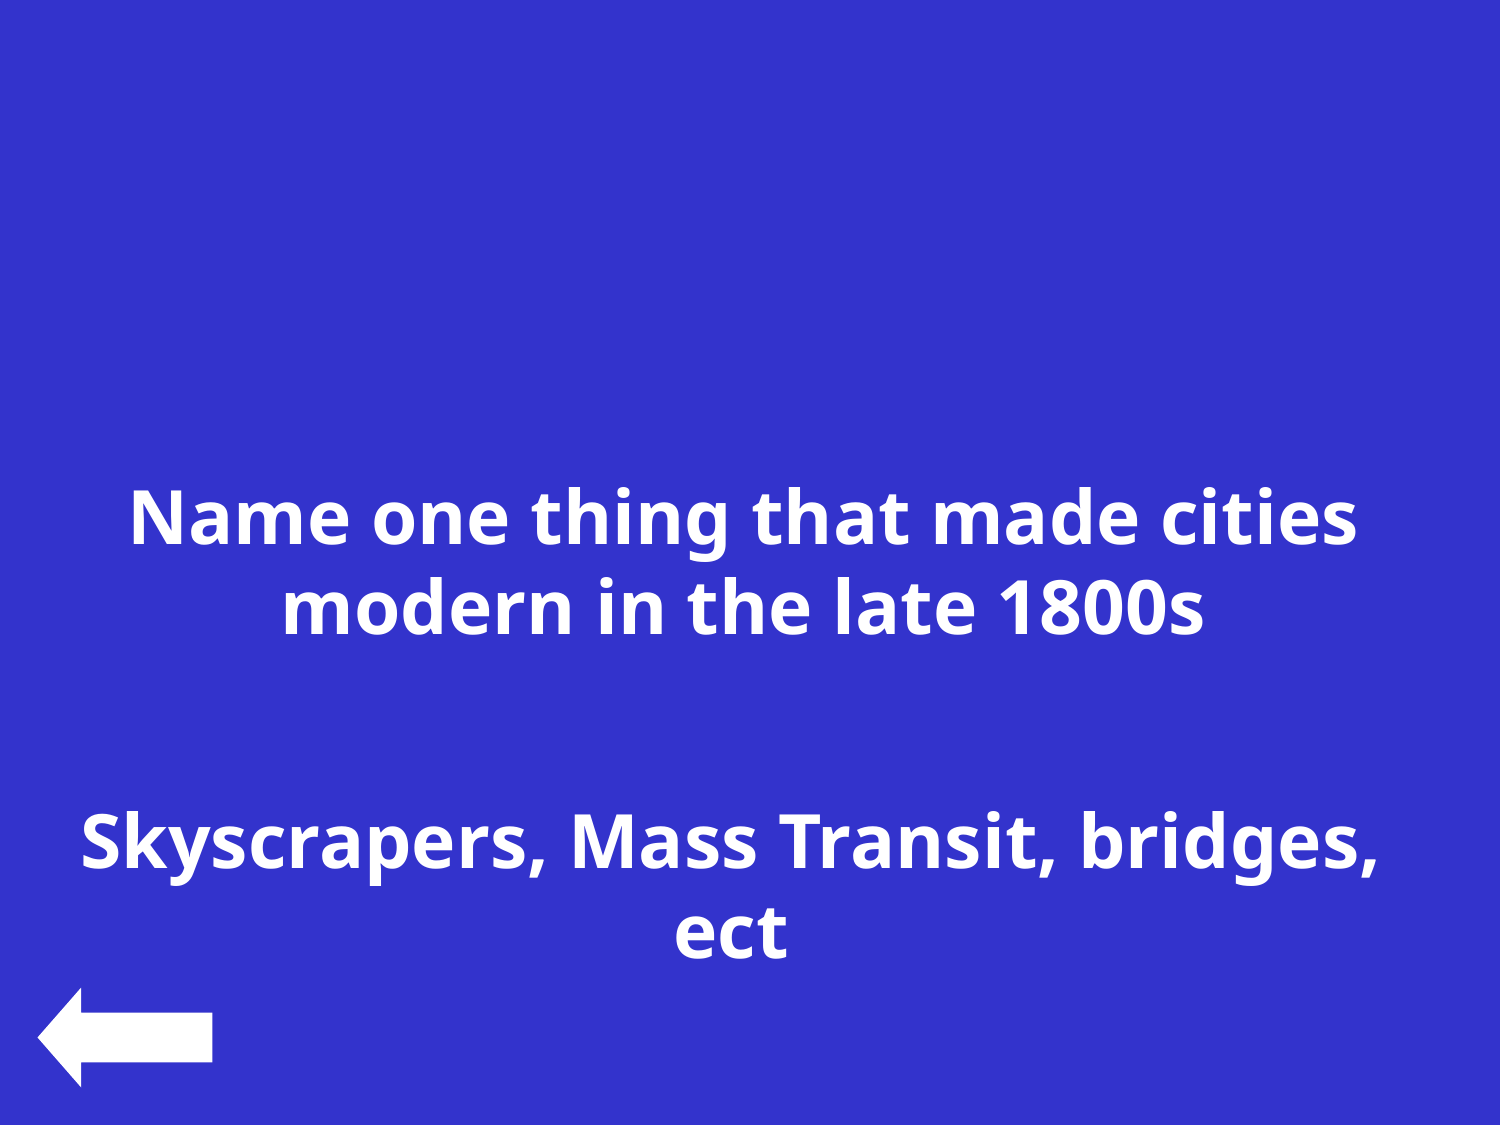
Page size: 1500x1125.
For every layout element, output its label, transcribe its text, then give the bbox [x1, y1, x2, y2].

text_box Name one thing that made cities modern in the late 1800s [74, 462, 1413, 658]
text_box [37, 987, 213, 1088]
text_box Skyscrapers, Mass Transit, bridges, ect [62, 786, 1400, 981]
